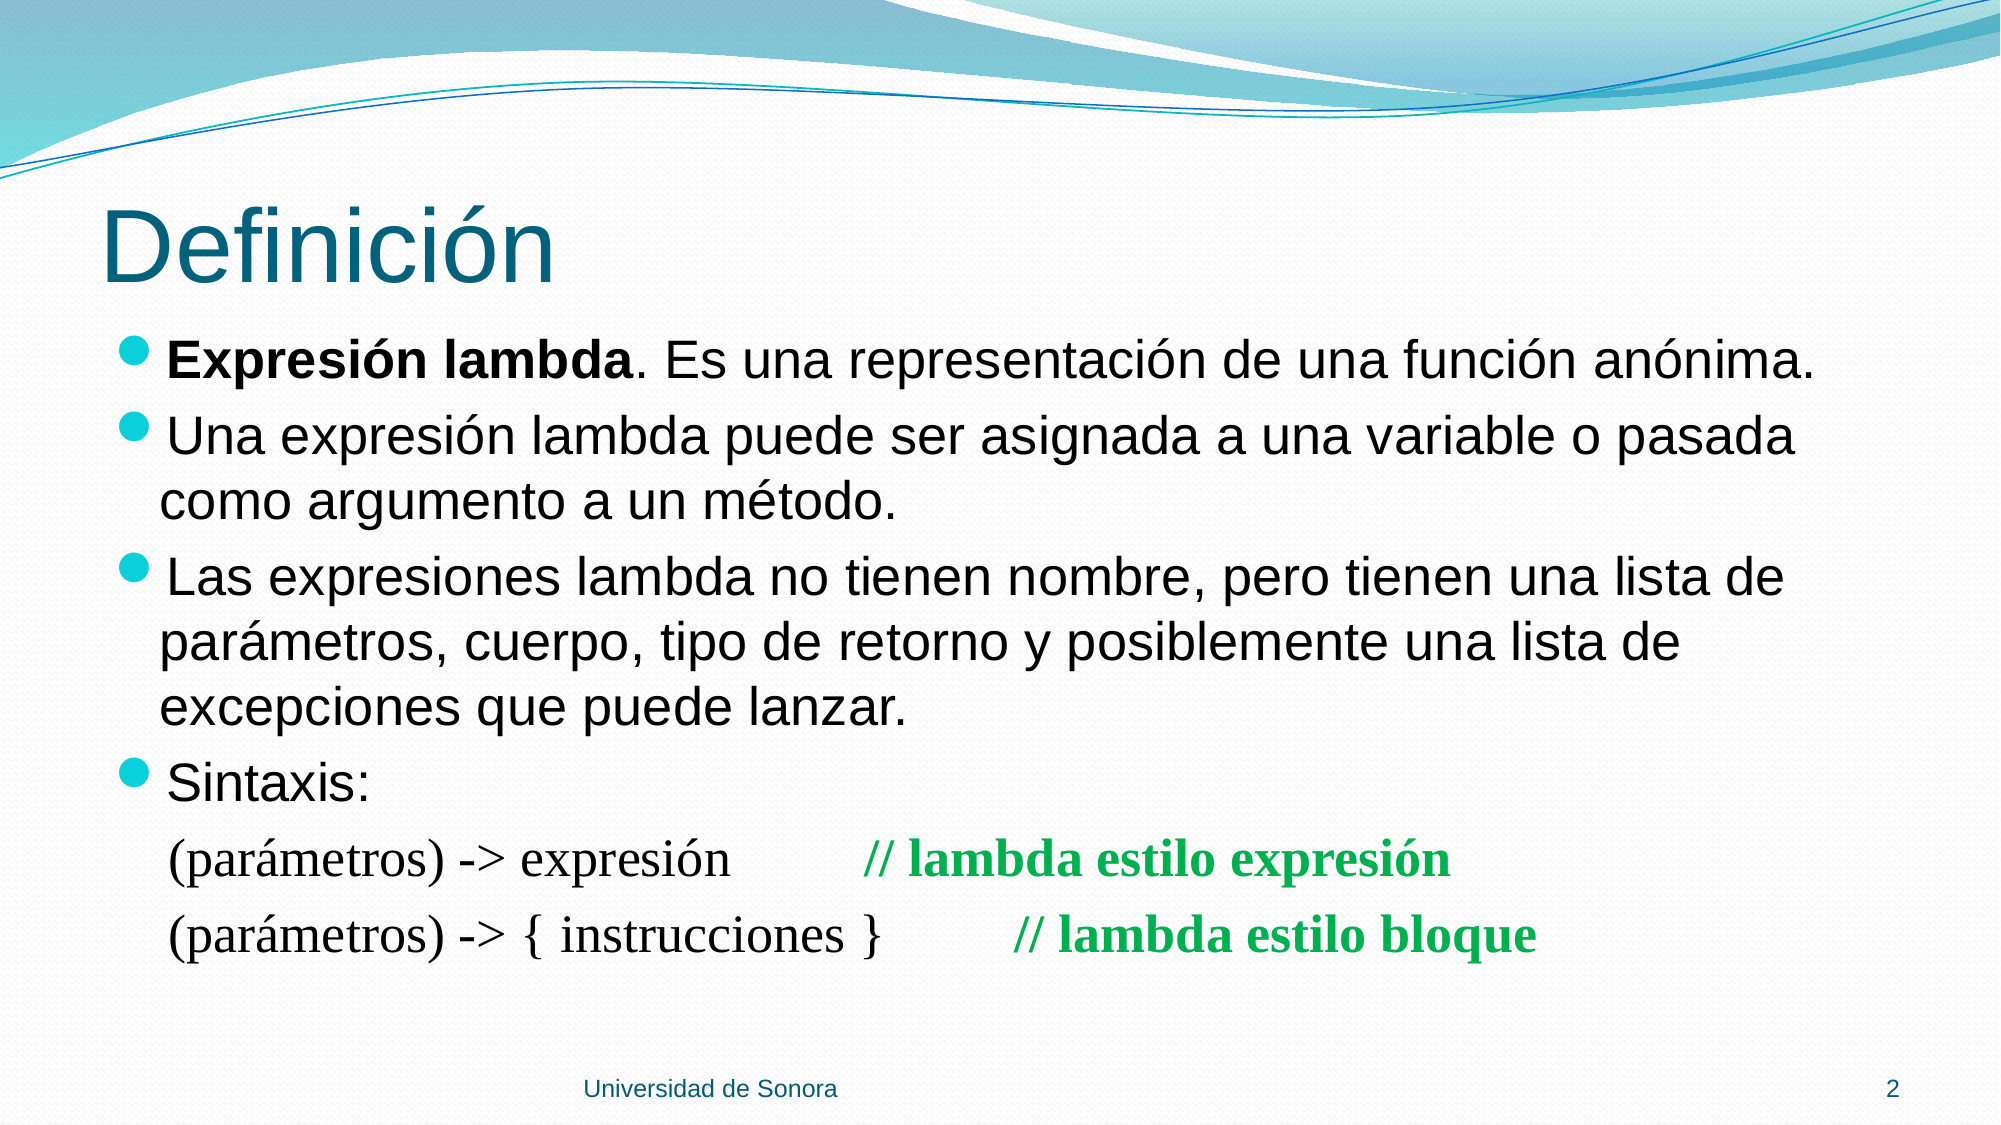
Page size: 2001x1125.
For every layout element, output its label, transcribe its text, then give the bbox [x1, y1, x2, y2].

title Definición [99, 115, 1900, 303]
slide_number 2 [1733, 1042, 1900, 1103]
footer Universidad de Sonora [583, 1042, 1317, 1103]
list Expresión lambda. Es una representación de una función anónima. Una expresión lambda puede ser asignada a una variable o pasada como argumento a un método. Las expresiones lambda no tienen nombre, pero tienen una lista de parámetros, cuerpo, tipo de retorno y posiblemente una lista de excepciones que puede lanzar. Sintaxis: (parámetros) -> expresión // lambda estilo expresión (parámetros) -> { instrucciones } // lambda estilo bloque [99, 317, 1900, 1038]
